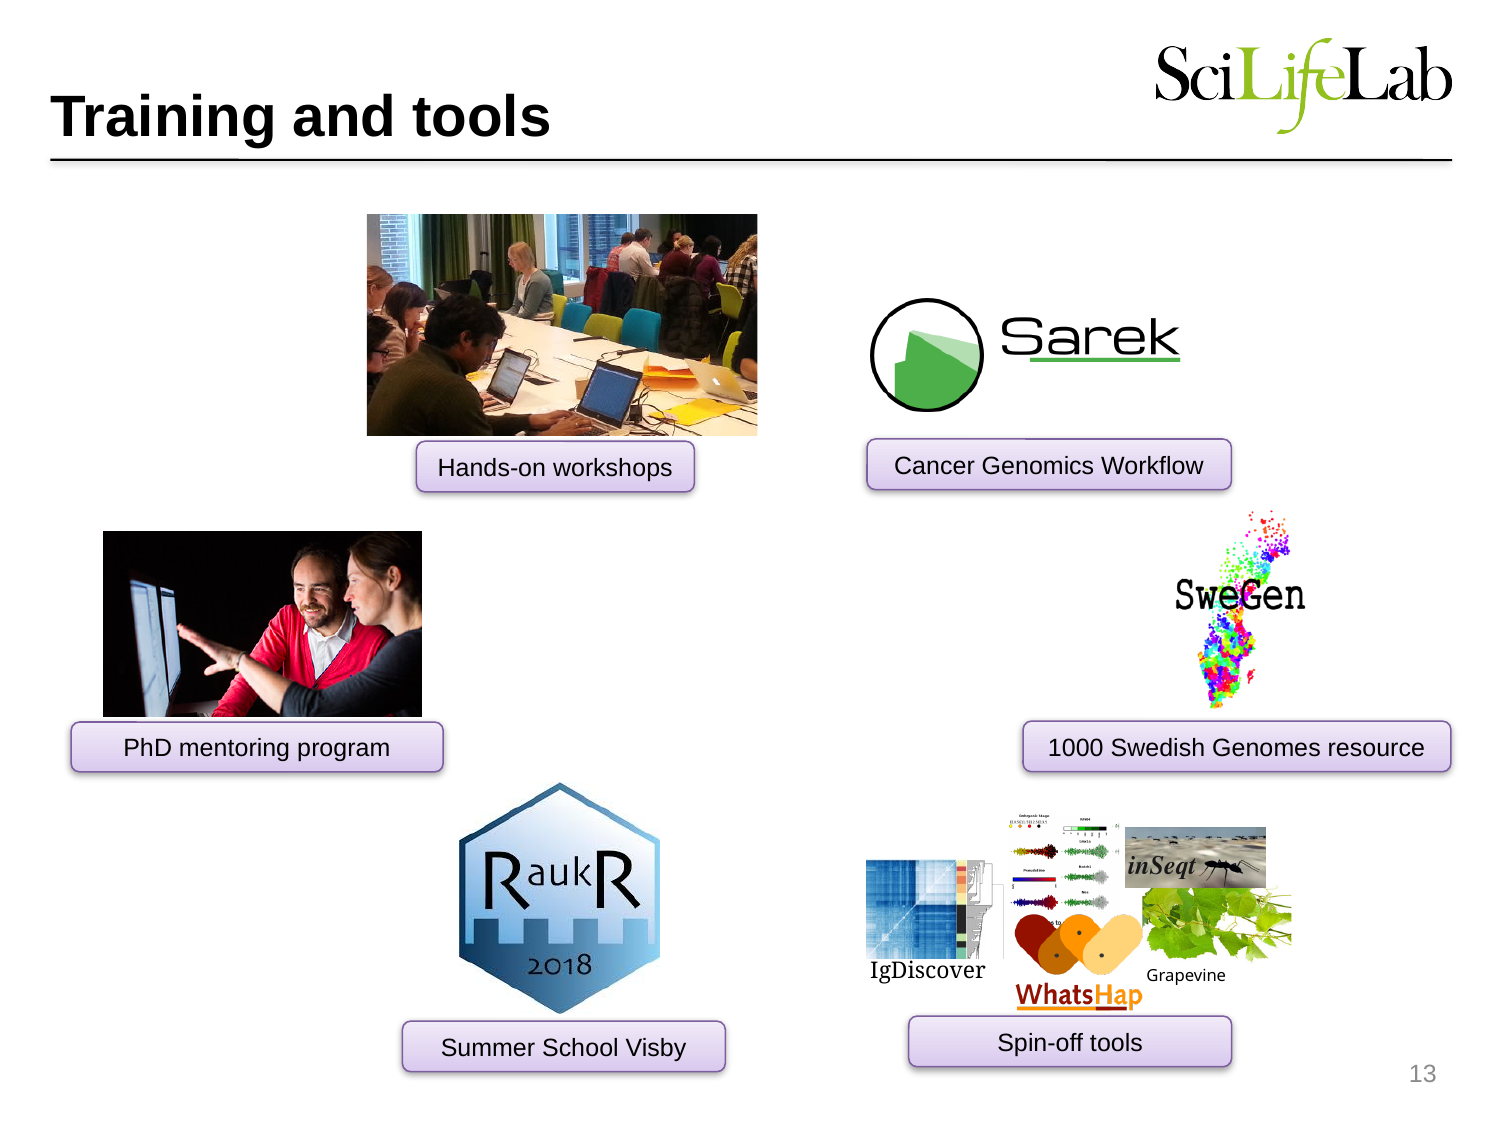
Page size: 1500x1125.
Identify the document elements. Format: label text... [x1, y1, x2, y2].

title Training and tools [50, 77, 1075, 172]
text_box PhD mentoring program [70, 721, 444, 773]
text_box 1000 Swedish Genomes resource [1022, 720, 1452, 773]
picture [1156, 38, 1452, 134]
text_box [856, 810, 1329, 1023]
slide_number 13 [1074, 1042, 1452, 1103]
text_box Hands-on workshops [415, 444, 696, 493]
text_box Cancer Genomics Workflow [866, 438, 1233, 491]
text_box Summer School Visby [401, 1020, 727, 1073]
picture [1172, 503, 1306, 715]
picture [102, 531, 422, 717]
picture [458, 782, 660, 1015]
text_box Spin-off tools [907, 1032, 1233, 1068]
picture [870, 298, 1230, 413]
picture [366, 214, 758, 436]
